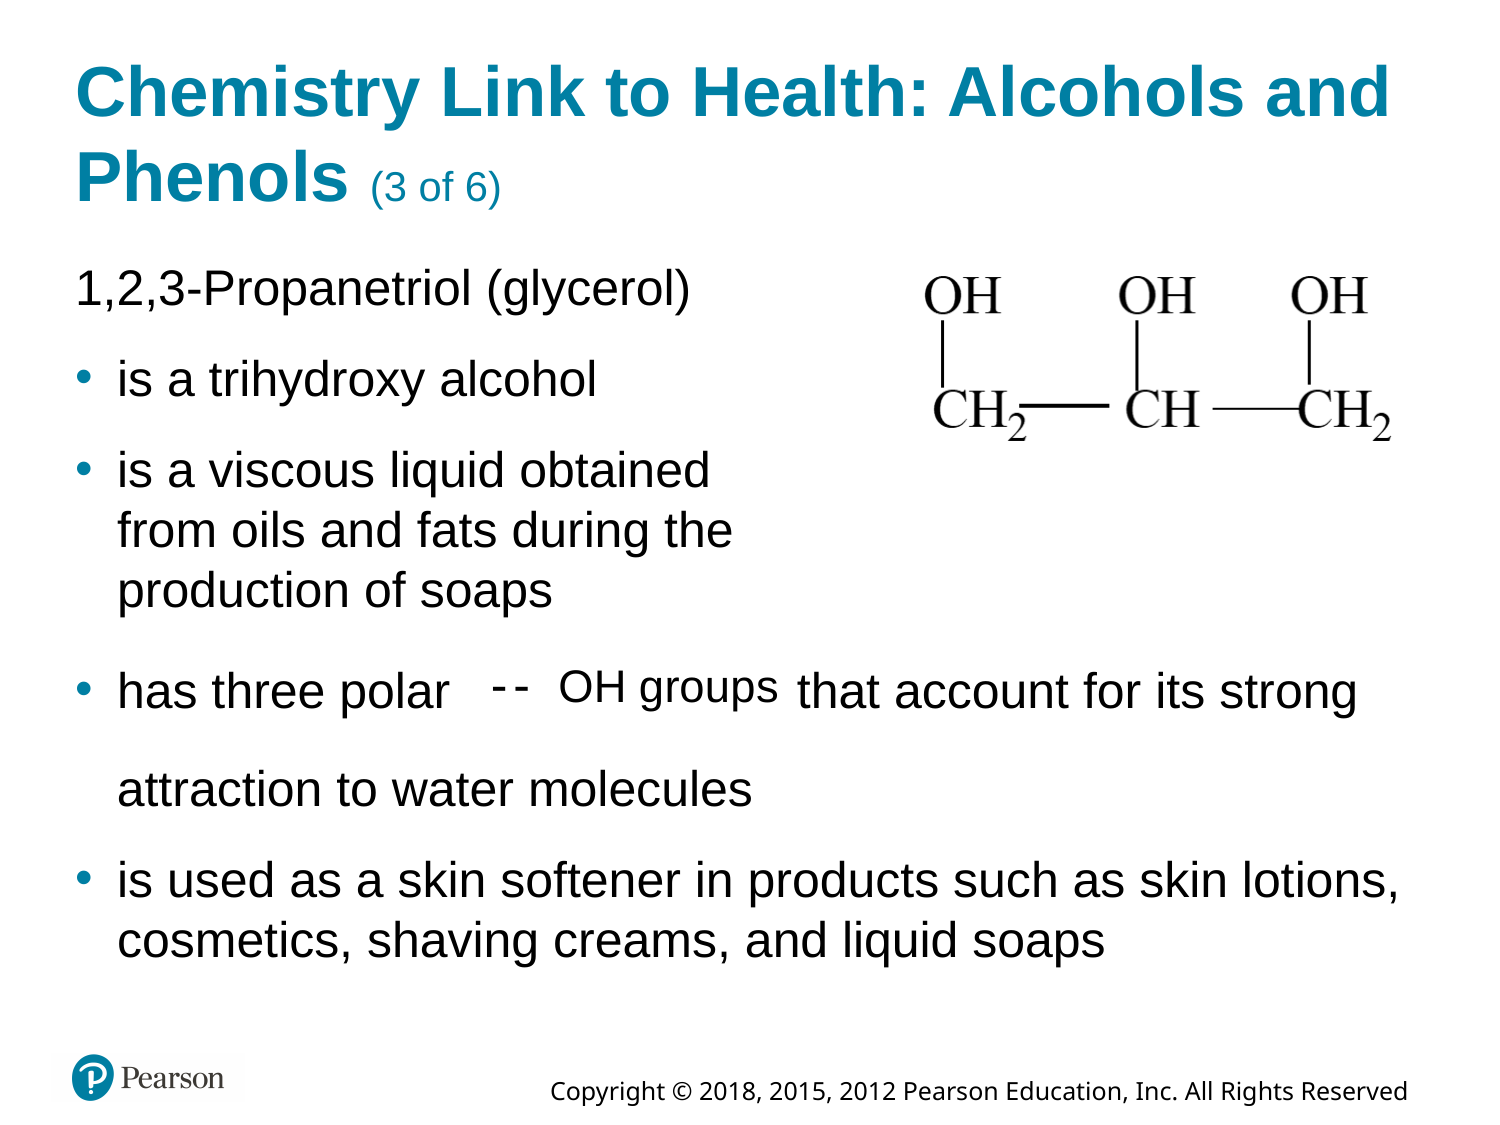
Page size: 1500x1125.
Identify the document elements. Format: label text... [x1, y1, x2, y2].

picture [51, 1053, 245, 1102]
list that account for its strong [796, 658, 1391, 729]
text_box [488, 664, 782, 718]
title Chemistry Link to Health: Alcohols and Phenols (3 of 6) [75, 35, 1425, 216]
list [910, 264, 1426, 447]
list attraction to water molecules is used as a skin softener in products such as skin lotions, cosmetics, shaving creams, and liquid soaps [75, 756, 1426, 980]
list 1,2,3-Propanetriol (glycerol) is a trihydroxy alcohol is a viscous liquid obtained from oils and fats during the production of soaps [75, 255, 797, 637]
list has three polar [75, 658, 474, 729]
